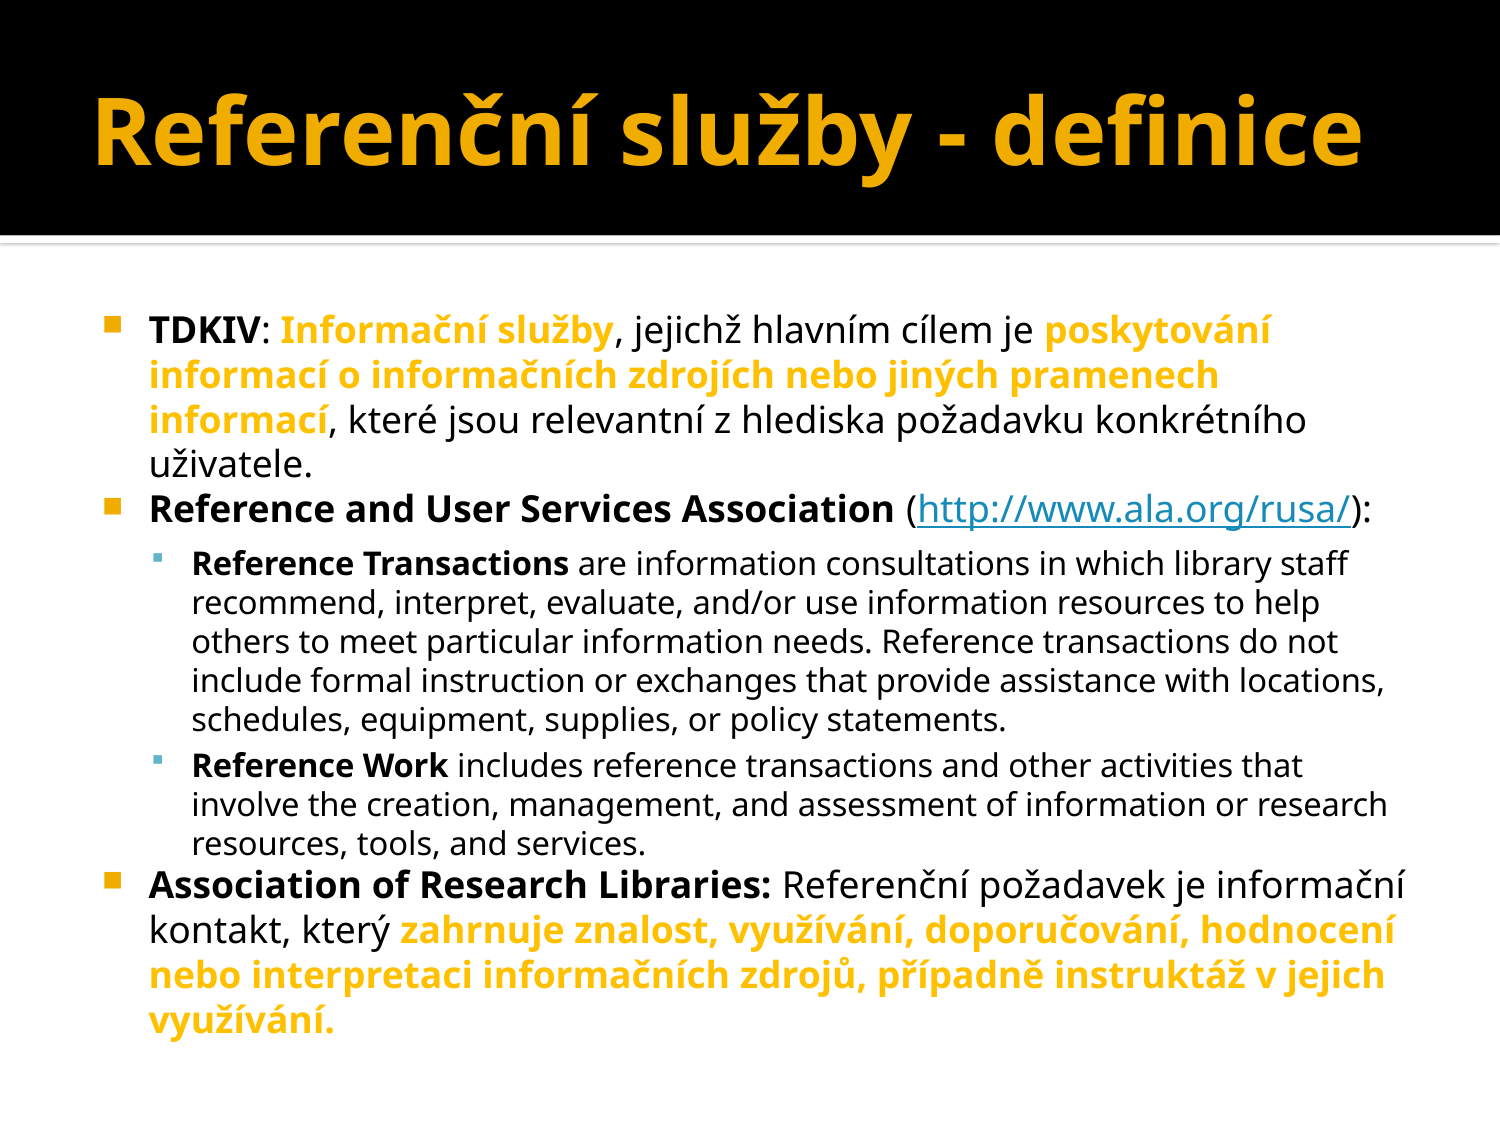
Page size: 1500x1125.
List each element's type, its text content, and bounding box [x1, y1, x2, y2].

title Referenční služby - definice [75, 25, 1425, 231]
list TDKIV: Informační služby, jejichž hlavním cílem je poskytování informací o informačních zdrojích nebo jiných pramenech informací, které jsou relevantní z hlediska požadavku konkrétního uživatele. Reference and User Services Association (http://www.ala.org/rusa/): Reference Transactions are information consultations in which library staff recommend, interpret, evaluate, and/or use information resources to help others to meet particular information needs. Reference transactions do not include formal instruction or exchanges that provide assistance with locations, schedules, equipment, supplies, or policy statements. Reference Work includes reference transactions and other activities that involve the creation, management, and assessment of information or research resources, tools, and services. Association of Research Libraries: Referenční požadavek je informační kontakt, který zahrnuje znalost, využívání, doporučování, hodnocení nebo interpretaci informačních zdrojů, případně instruktáž v jejich využívání. [75, 291, 1425, 1050]
